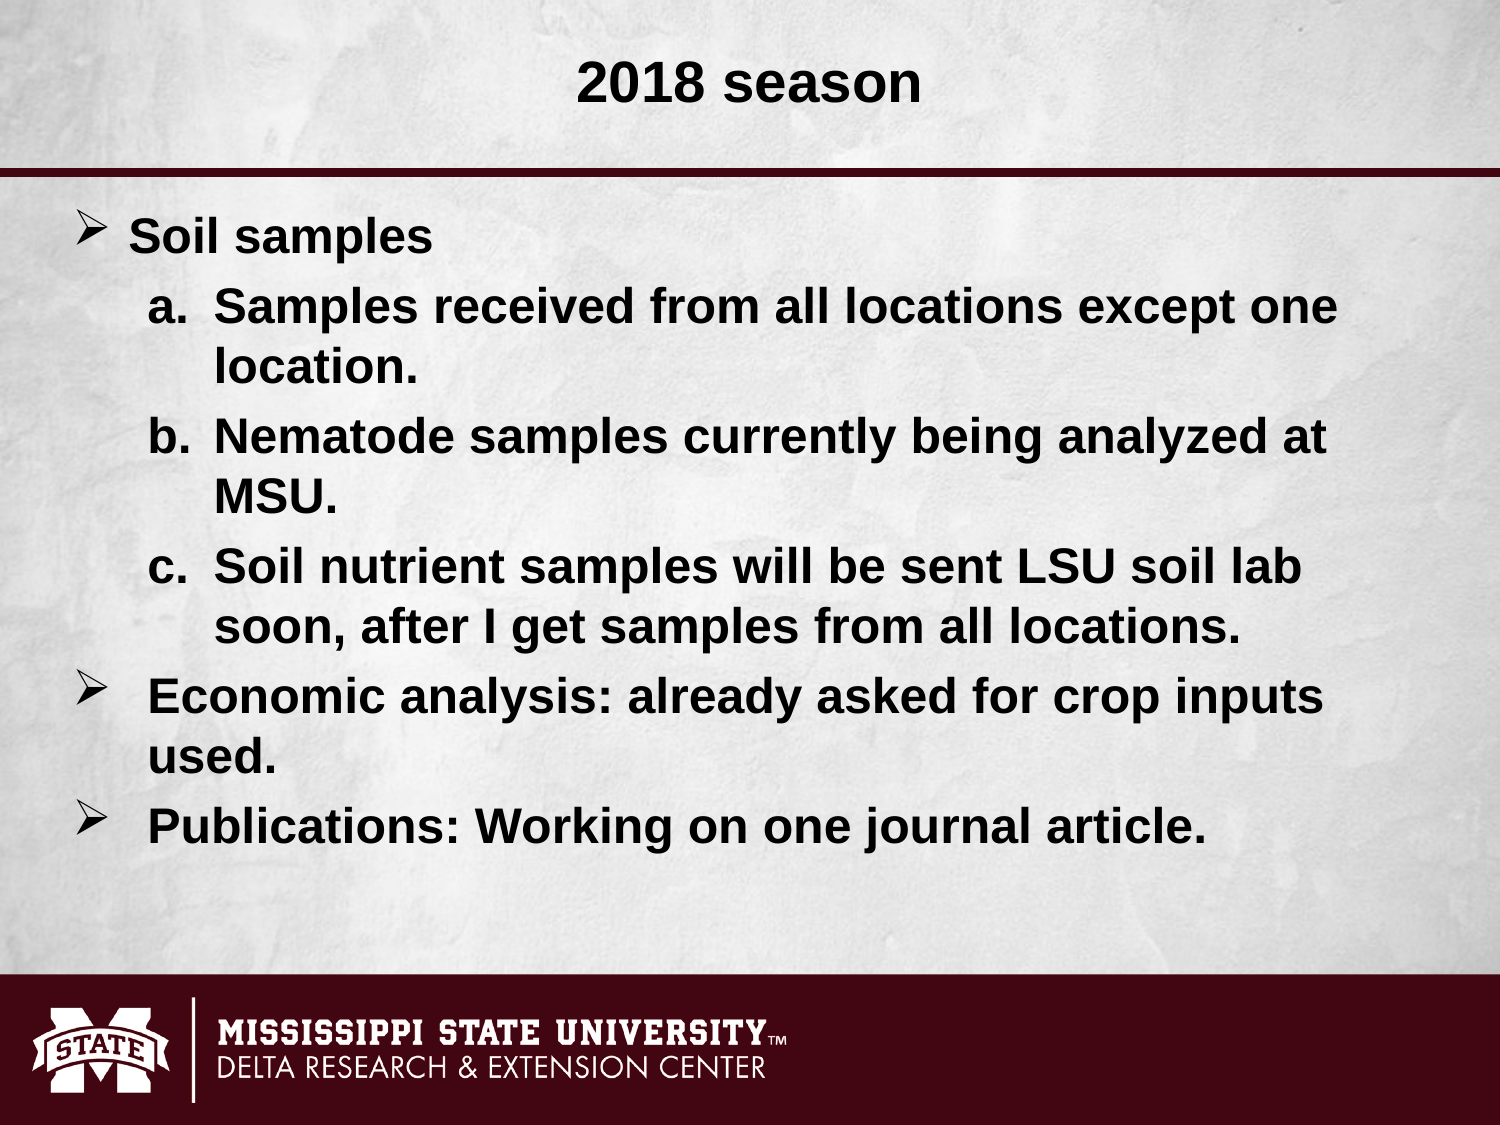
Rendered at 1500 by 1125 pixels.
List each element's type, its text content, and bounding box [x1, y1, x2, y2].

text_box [0, 0, 1500, 177]
table_cell [0, 177, 1500, 974]
list Soil samples Samples received from all locations except one location. Nematode samples currently being analyzed at MSU. Soil nutrient samples will be sent LSU soil lab soon, after I get samples from all locations. Economic analysis: already asked for crop inputs used. Publications: Working on one journal article. [57, 196, 1443, 912]
picture [4, 974, 805, 1125]
